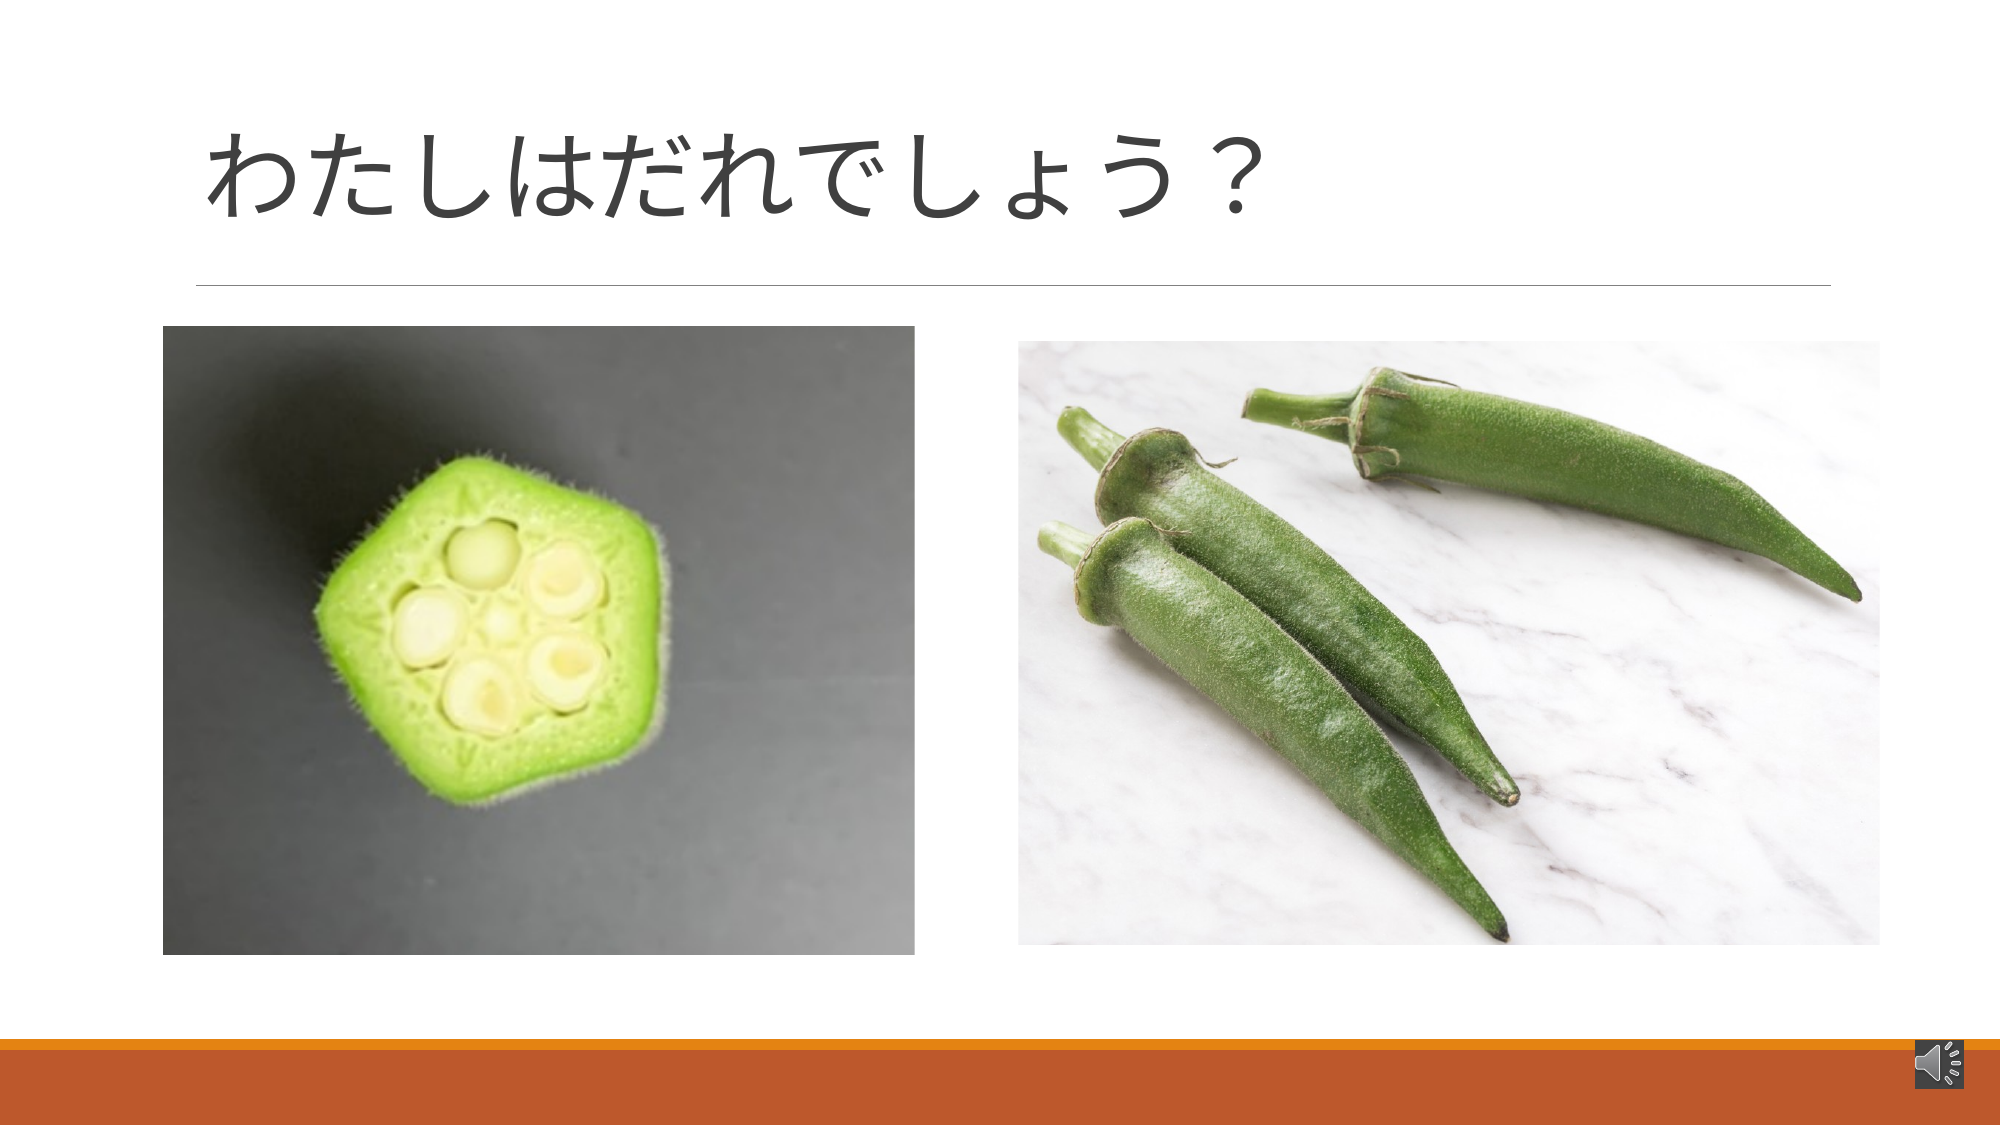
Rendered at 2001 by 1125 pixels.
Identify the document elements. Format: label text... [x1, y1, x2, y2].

title わたしはだれでしょう？ [187, 3, 1838, 242]
picture [162, 325, 916, 956]
picture [1017, 340, 1881, 945]
picture [1914, 1039, 1966, 1091]
